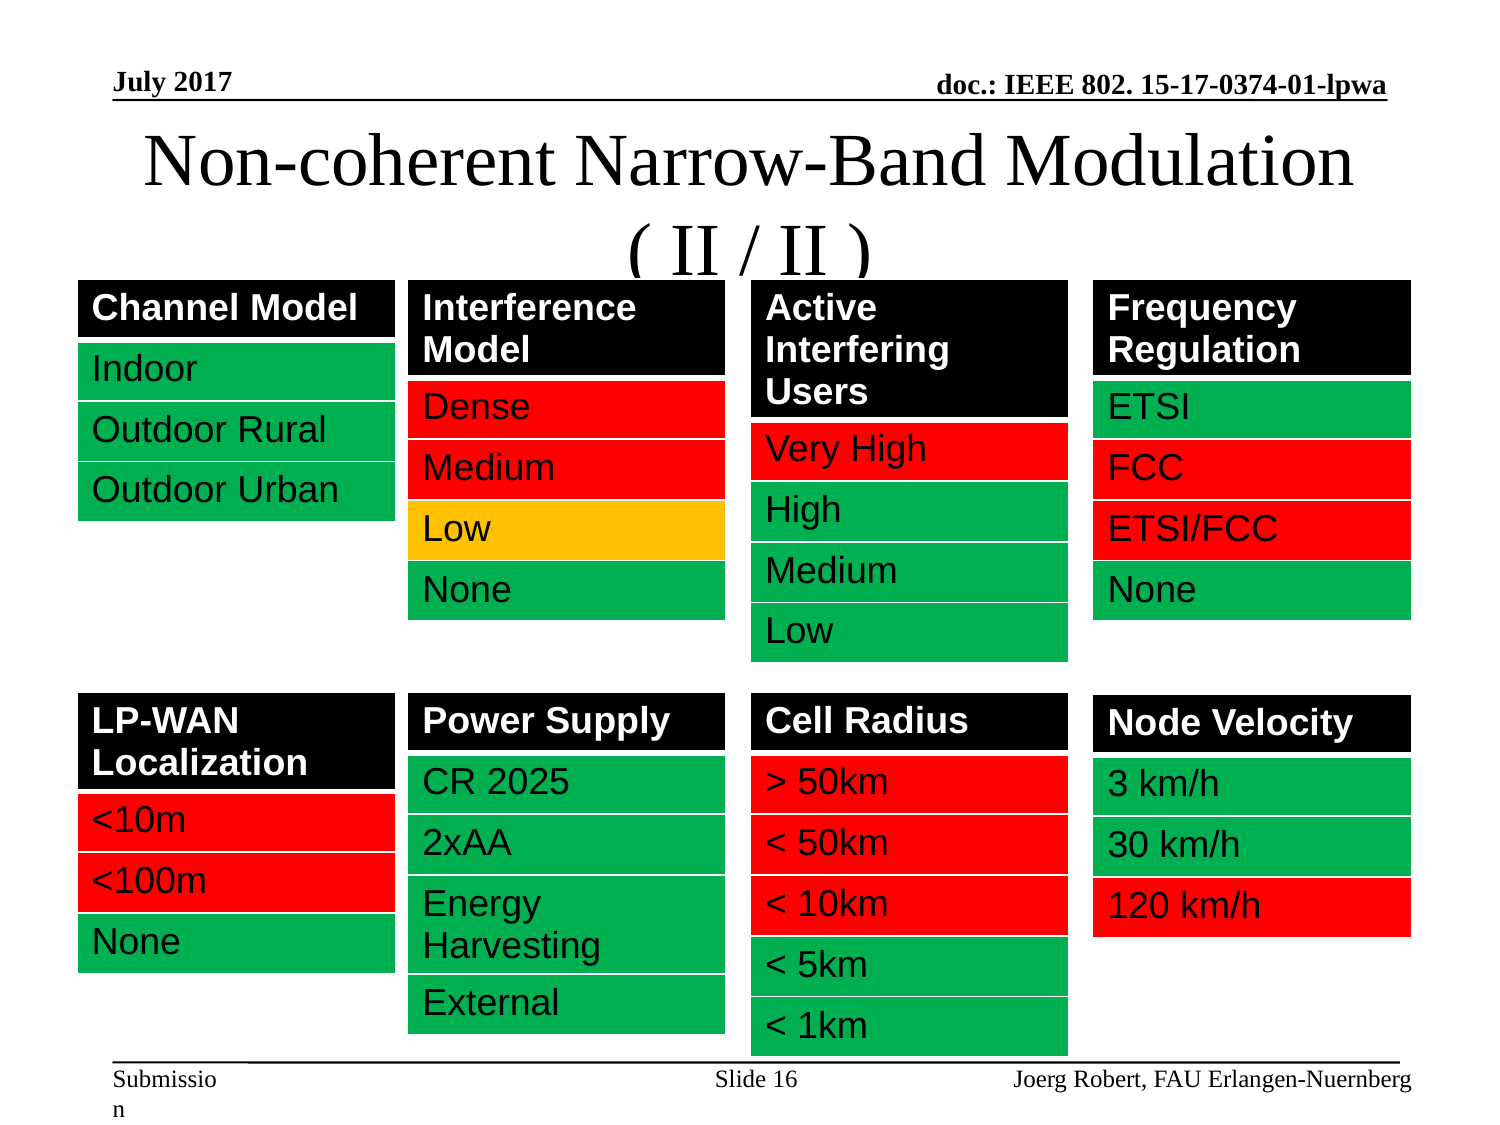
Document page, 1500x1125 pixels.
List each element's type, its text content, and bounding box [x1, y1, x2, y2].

table_cell Medium [751, 543, 1068, 602]
table_cell FCC [1093, 440, 1411, 499]
table_header Channel Model [78, 280, 395, 337]
table_cell 3 km/h [1093, 758, 1411, 815]
title Non-coherent Narrow-Band Modulation ( II / II ) [112, 112, 1388, 288]
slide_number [112, 62, 375, 98]
table_cell Indoor [78, 343, 395, 400]
table_cell < 1km [751, 997, 1068, 1056]
table_header Cell Radius [751, 693, 1068, 750]
table_cell None [408, 561, 725, 620]
table_header Power Supply [408, 693, 725, 750]
table_cell None [78, 914, 395, 973]
table_cell ETSI/FCC [1093, 501, 1411, 560]
table_cell Outdoor Urban [78, 462, 395, 521]
slide_number Slide 16 [712, 1062, 800, 1093]
footer Joerg Robert, FAU Erlangen-Nuernberg [900, 1062, 1413, 1093]
table_cell Low [408, 501, 725, 560]
table_cell CR 2025 [408, 756, 725, 813]
table_header Frequency Regulation [1093, 280, 1411, 375]
table_cell < 50km [751, 815, 1068, 874]
table_cell < 10km [751, 876, 1068, 935]
table_cell ETSI [1093, 381, 1411, 438]
table_cell Outdoor Rural [78, 402, 395, 461]
table_cell 120 km/h [1093, 878, 1411, 937]
table_cell Very High [751, 423, 1068, 480]
table_cell None [1093, 561, 1411, 620]
table_header Node Velocity [1093, 695, 1411, 752]
table_cell < 5km [751, 937, 1068, 996]
table_cell Low [751, 603, 1068, 662]
table_cell <10m [78, 794, 395, 851]
table_cell External [408, 975, 725, 1034]
table_cell Dense [408, 381, 725, 438]
table_cell High [751, 482, 1068, 541]
table_cell Energy Harvesting [408, 876, 725, 973]
table_cell 2xAA [408, 815, 725, 874]
table_cell > 50km [751, 756, 1068, 813]
table_header Interference Model [408, 280, 725, 375]
table_header Active Interfering Users [751, 280, 1068, 417]
table_cell Medium [408, 440, 725, 499]
table_cell <100m [78, 853, 395, 912]
table_header LP-WAN Localization [78, 693, 395, 789]
table_cell 30 km/h [1093, 817, 1411, 876]
